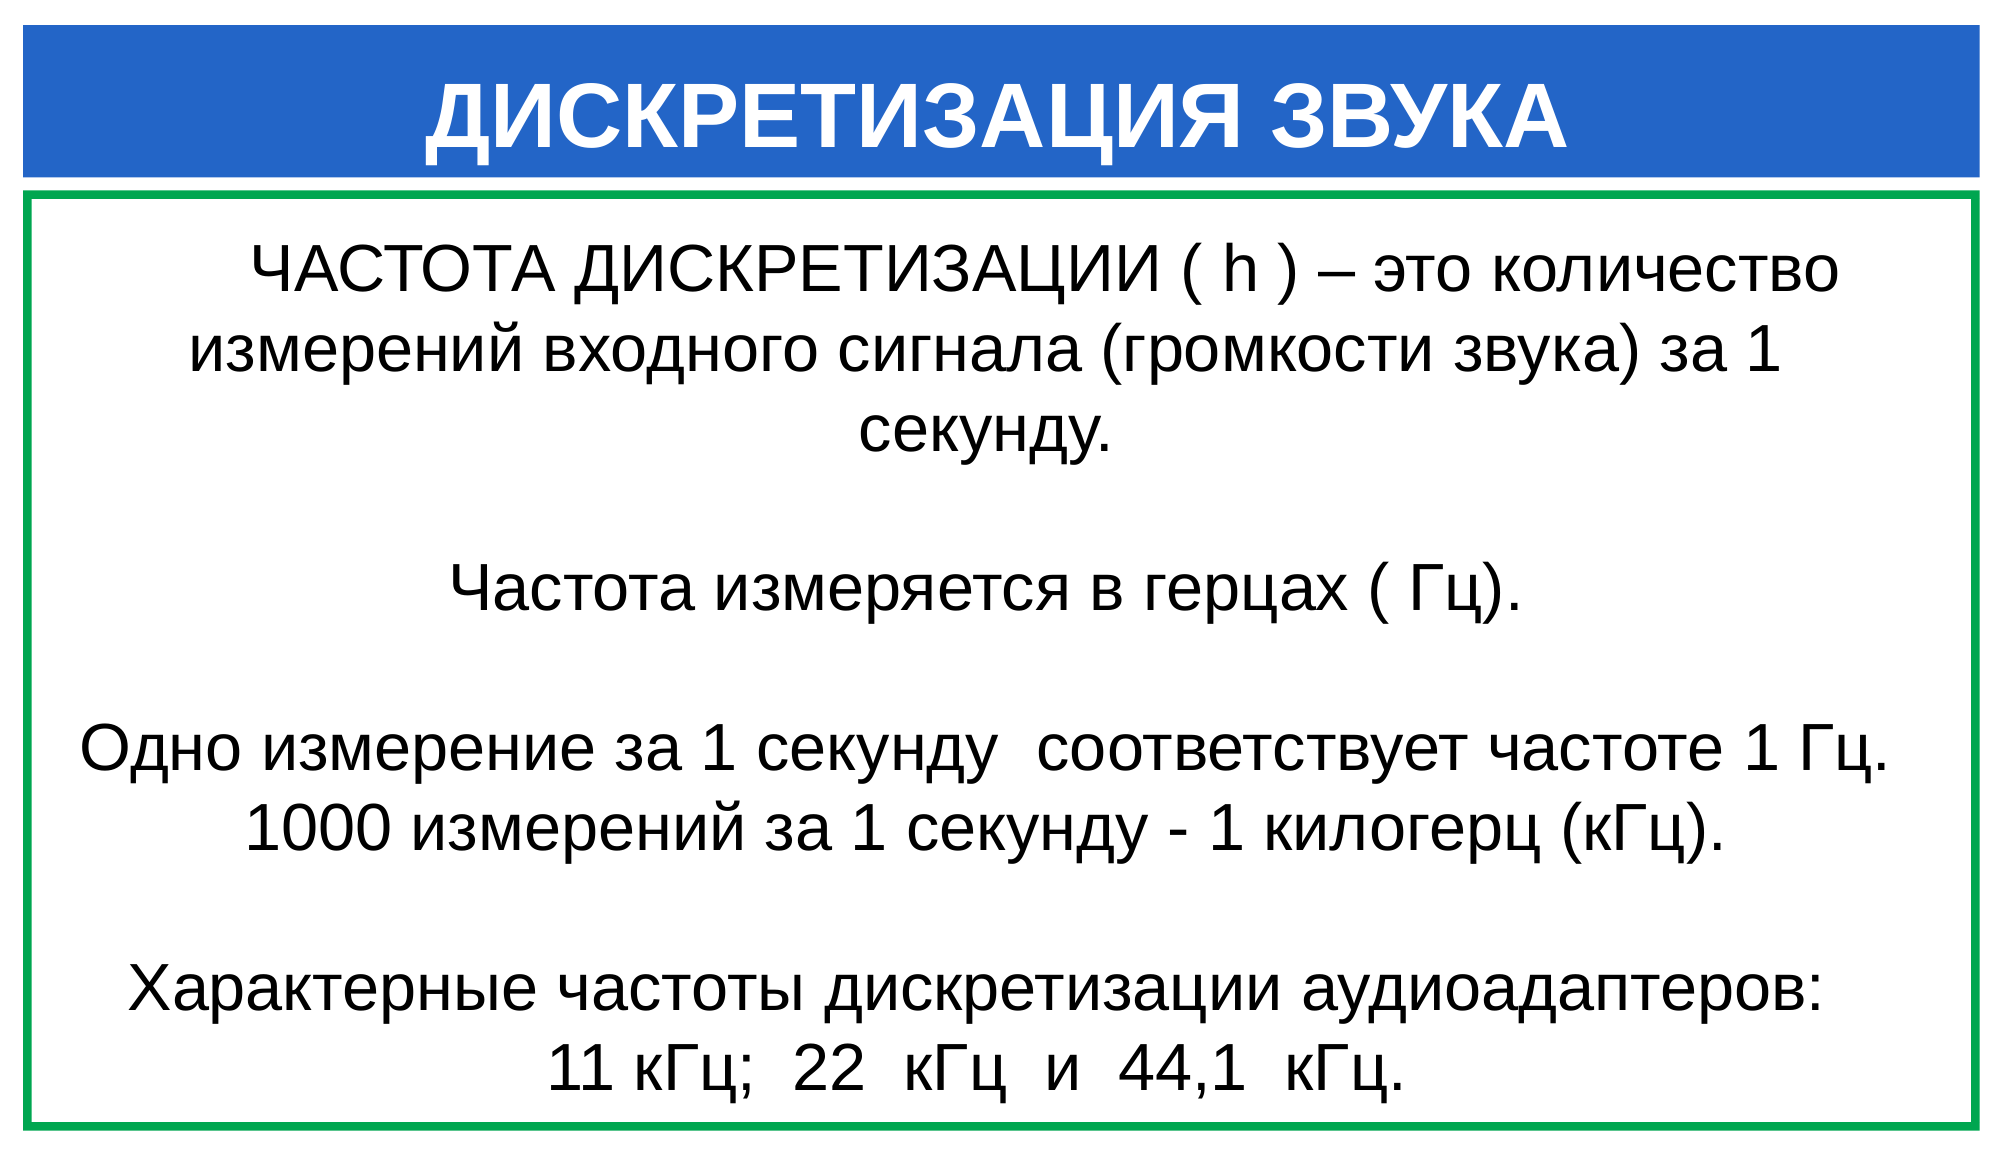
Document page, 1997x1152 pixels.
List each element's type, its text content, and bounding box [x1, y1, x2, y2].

title ЧАСТОТА ДИСКРЕТИЗАЦИИ ( h ) – это количество измерений входного сигнала (громкости звука) за 1 секунду. Частота измеряется в герцах ( Гц). Одно измерение за 1 секунду соответствует частоте 1 Гц. 1000 измерений за 1 секунду - 1 килогерц (кГц). Характерные частоты дискретизации аудиоадаптеров: 11 кГц; 22 кГц и 44,1 кГц. [60, 224, 1913, 1113]
text_box ДИСКРЕТИЗАЦИЯ ЗВУКА [48, 48, 1948, 160]
